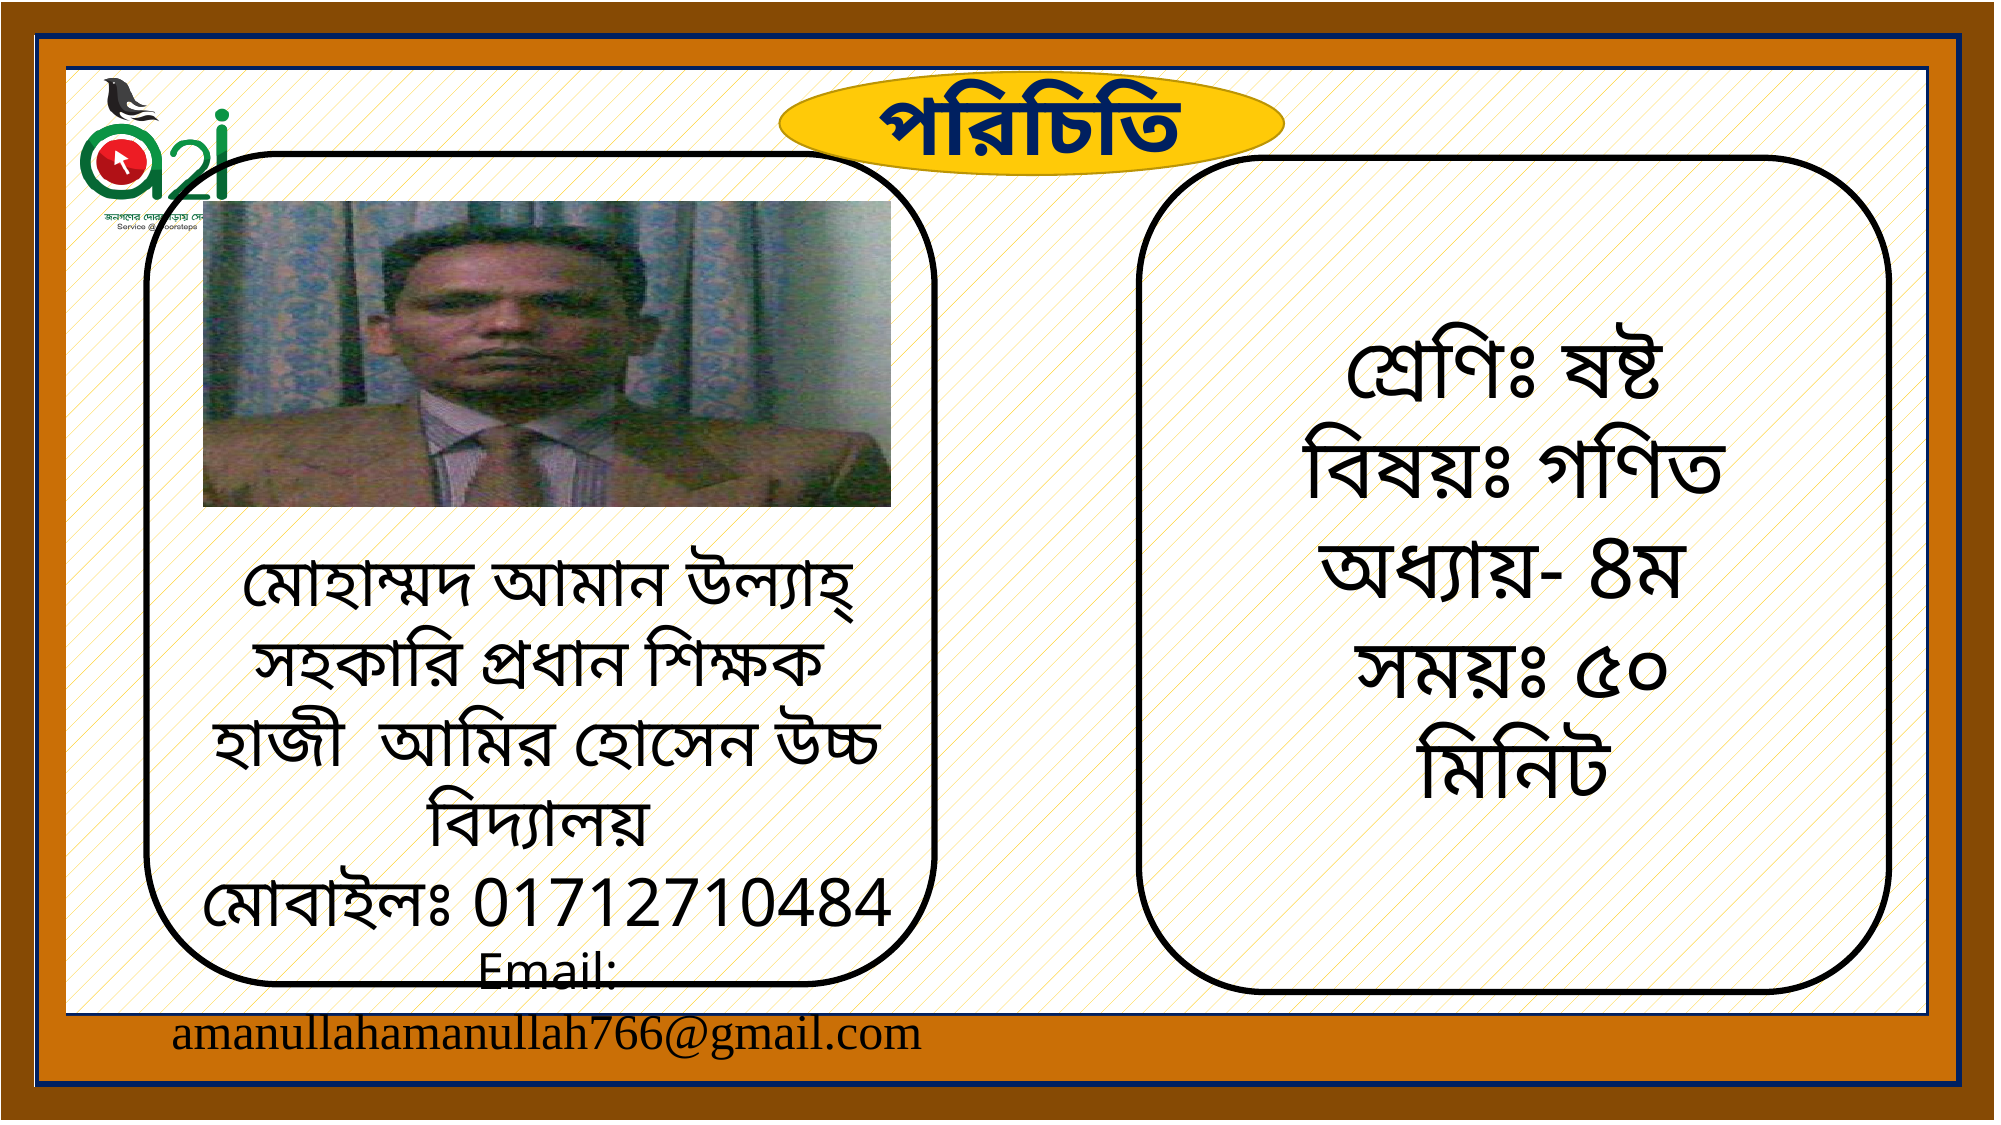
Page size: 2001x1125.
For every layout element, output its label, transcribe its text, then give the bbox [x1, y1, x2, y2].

picture [203, 201, 891, 507]
text_box মোহাম্মদ আমান উল্যাহ্ সহকারি প্রধান শিক্ষক হাজী আমির হোসেন উচ্চ বিদ্যালয় মোবাইলঃ 01712710484 Email: amanullahamanullah766@gmail.com [114, 532, 980, 1125]
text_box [146, 153, 1889, 993]
picture [0, 5, 453, 315]
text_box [779, 64, 1285, 181]
